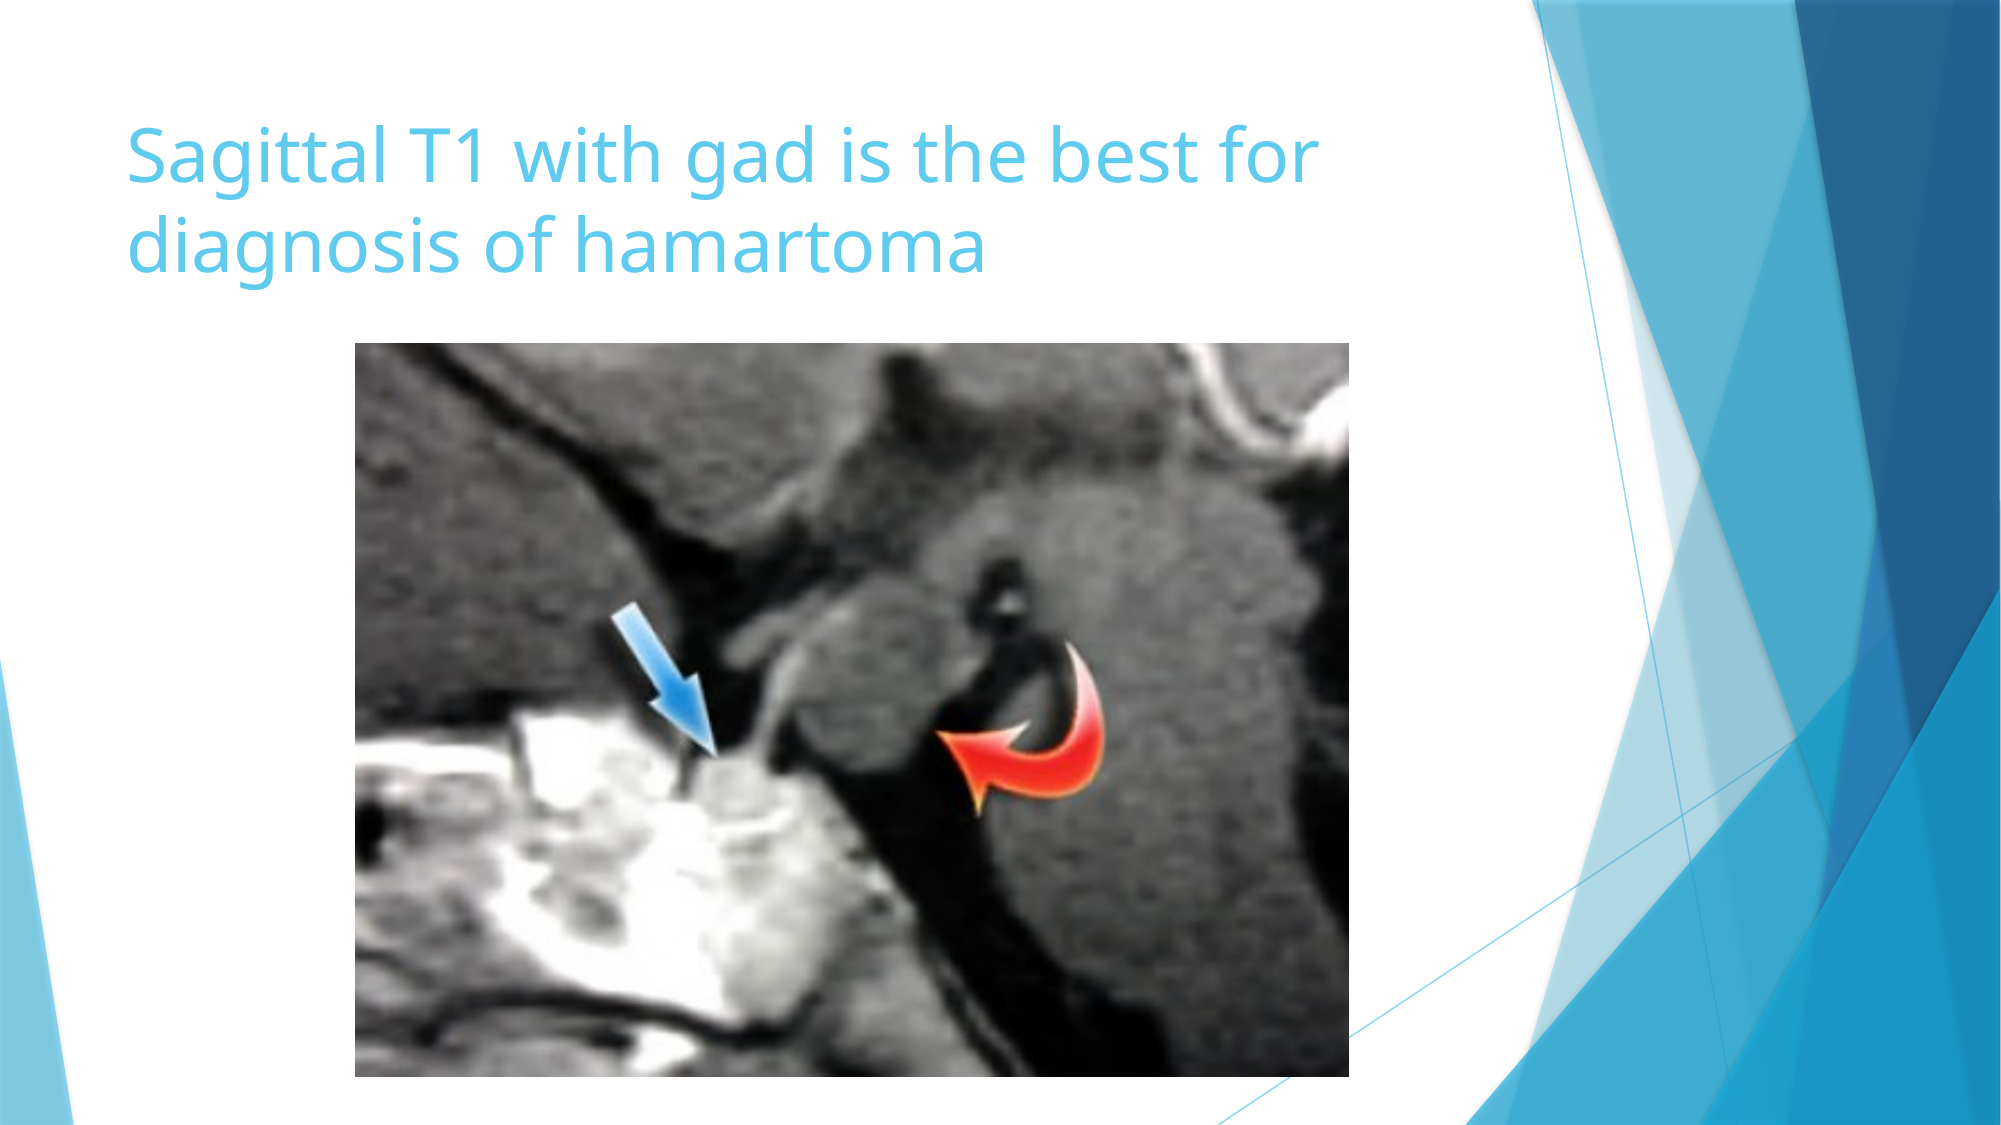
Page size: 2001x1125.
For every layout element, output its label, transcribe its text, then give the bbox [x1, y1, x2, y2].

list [355, 342, 1349, 1078]
title Sagittal T1 with gad is the best for diagnosis of hamartoma [111, 99, 1522, 317]
